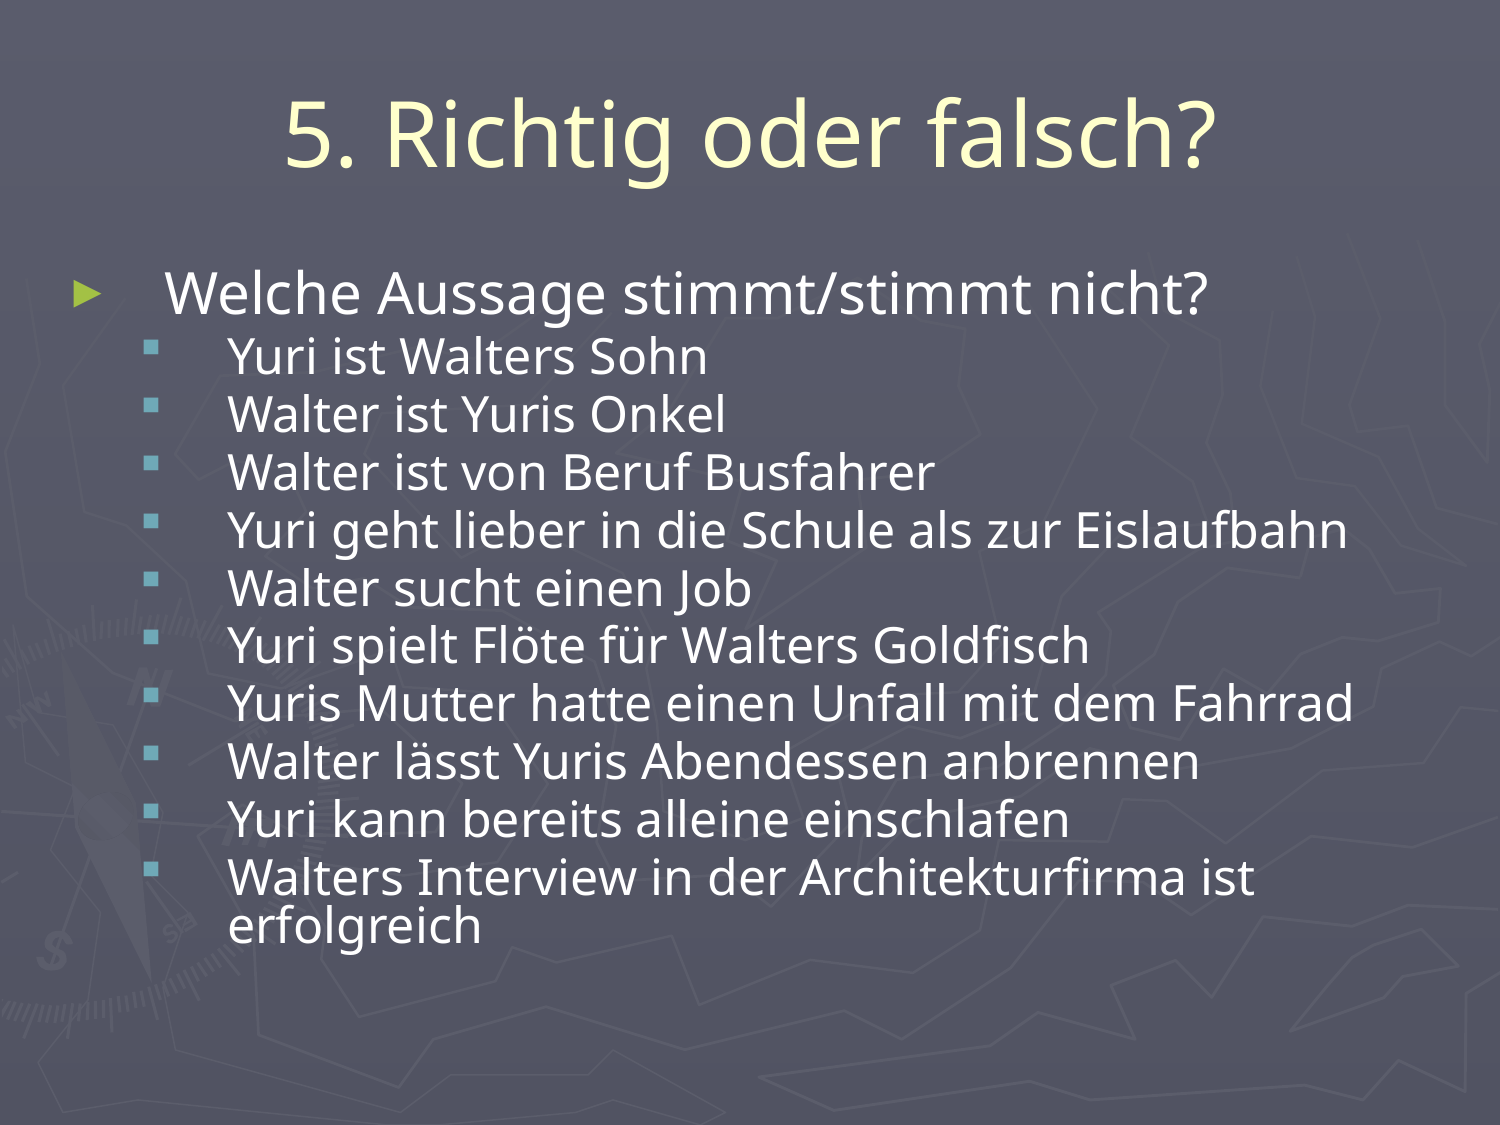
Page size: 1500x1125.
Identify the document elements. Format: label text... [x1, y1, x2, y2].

title 5. Richtig oder falsch? [49, 37, 1451, 225]
list Welche Aussage stimmt/stimmt nicht? Yuri ist Walters Sohn Walter ist Yuris Onkel Walter ist von Beruf Busfahrer Yuri geht lieber in die Schule als zur Eislaufbahn Walter sucht einen Job Yuri spielt Flöte für Walters Goldfisch Yuris Mutter hatte einen Unfall mit dem Fahrrad Walter lässt Yuris Abendessen anbrennen Yuri kann bereits alleine einschlafen Walters Interview in der Architekturfirma ist erfolgreich [49, 262, 1451, 1001]
